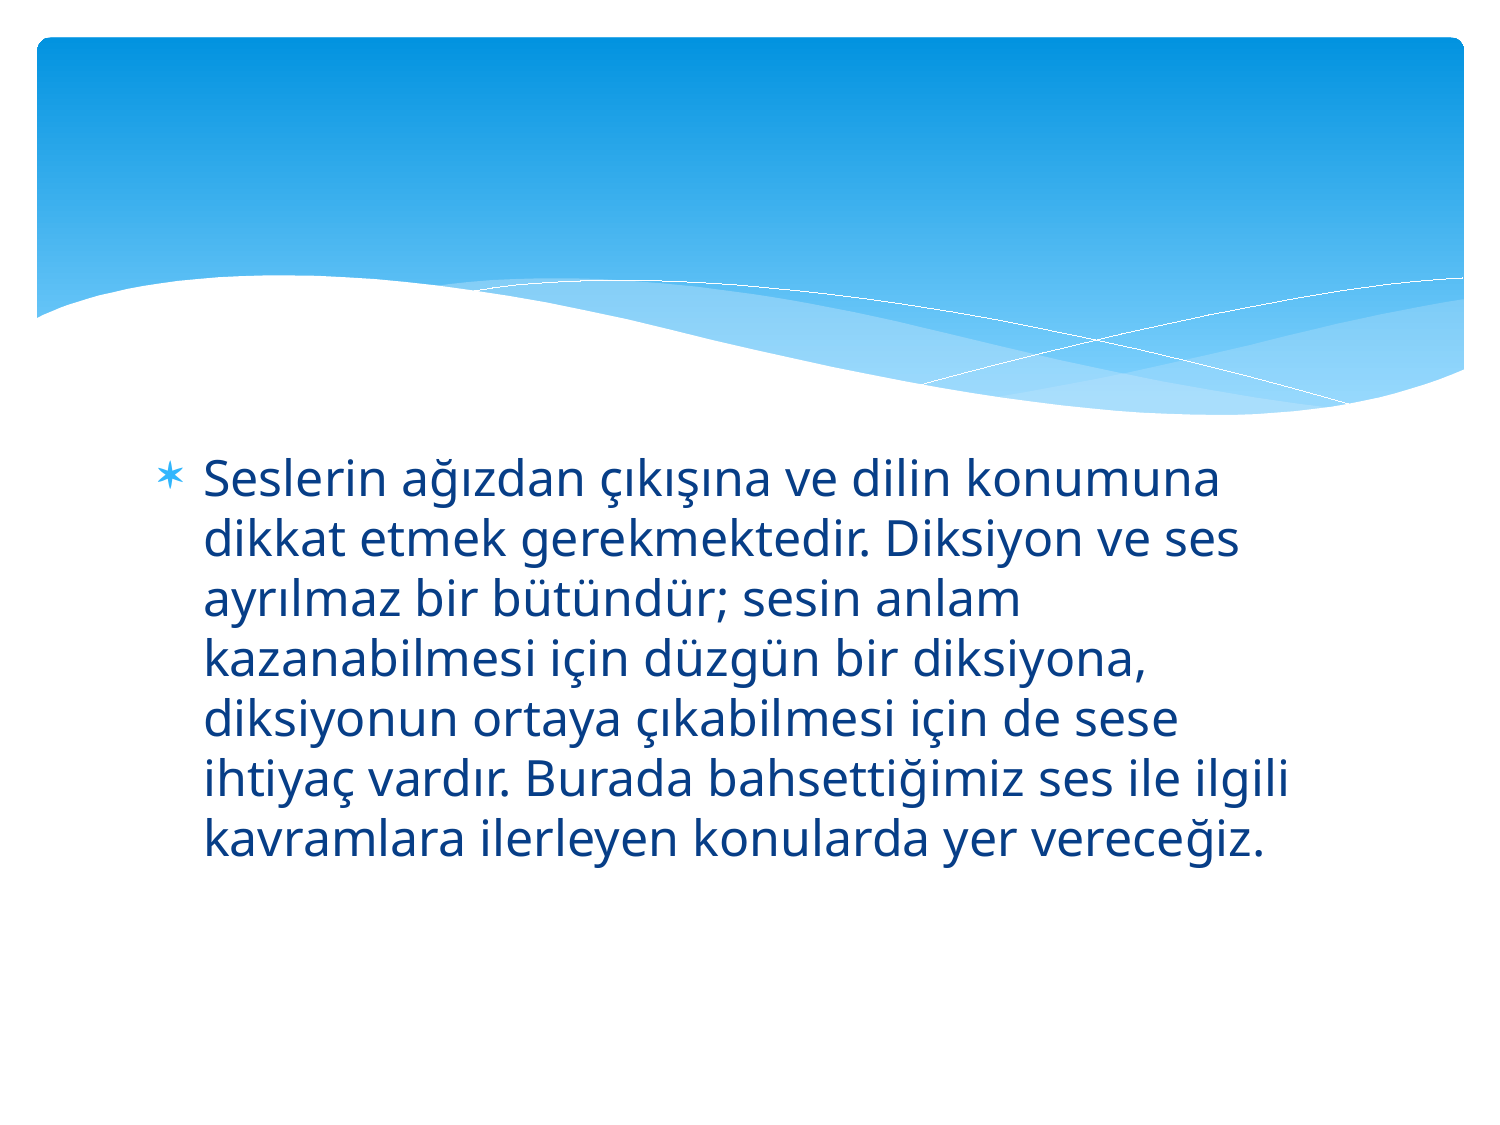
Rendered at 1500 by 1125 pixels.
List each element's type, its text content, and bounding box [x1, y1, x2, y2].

list Seslerin ağızdan çıkışına ve dilin konumuna dikkat etmek gerekmektedir. Diksiyon ve ses ayrılmaz bir bütündür; sesin anlam kazanabilmesi için düzgün bir diksiyona, diksiyonun ortaya çıkabilmesi için de sese ihtiyaç vardır. Burada bahsettiğimiz ses ile ilgili kavramlara ilerleyen konularda yer vereceğiz. [143, 438, 1359, 1005]
